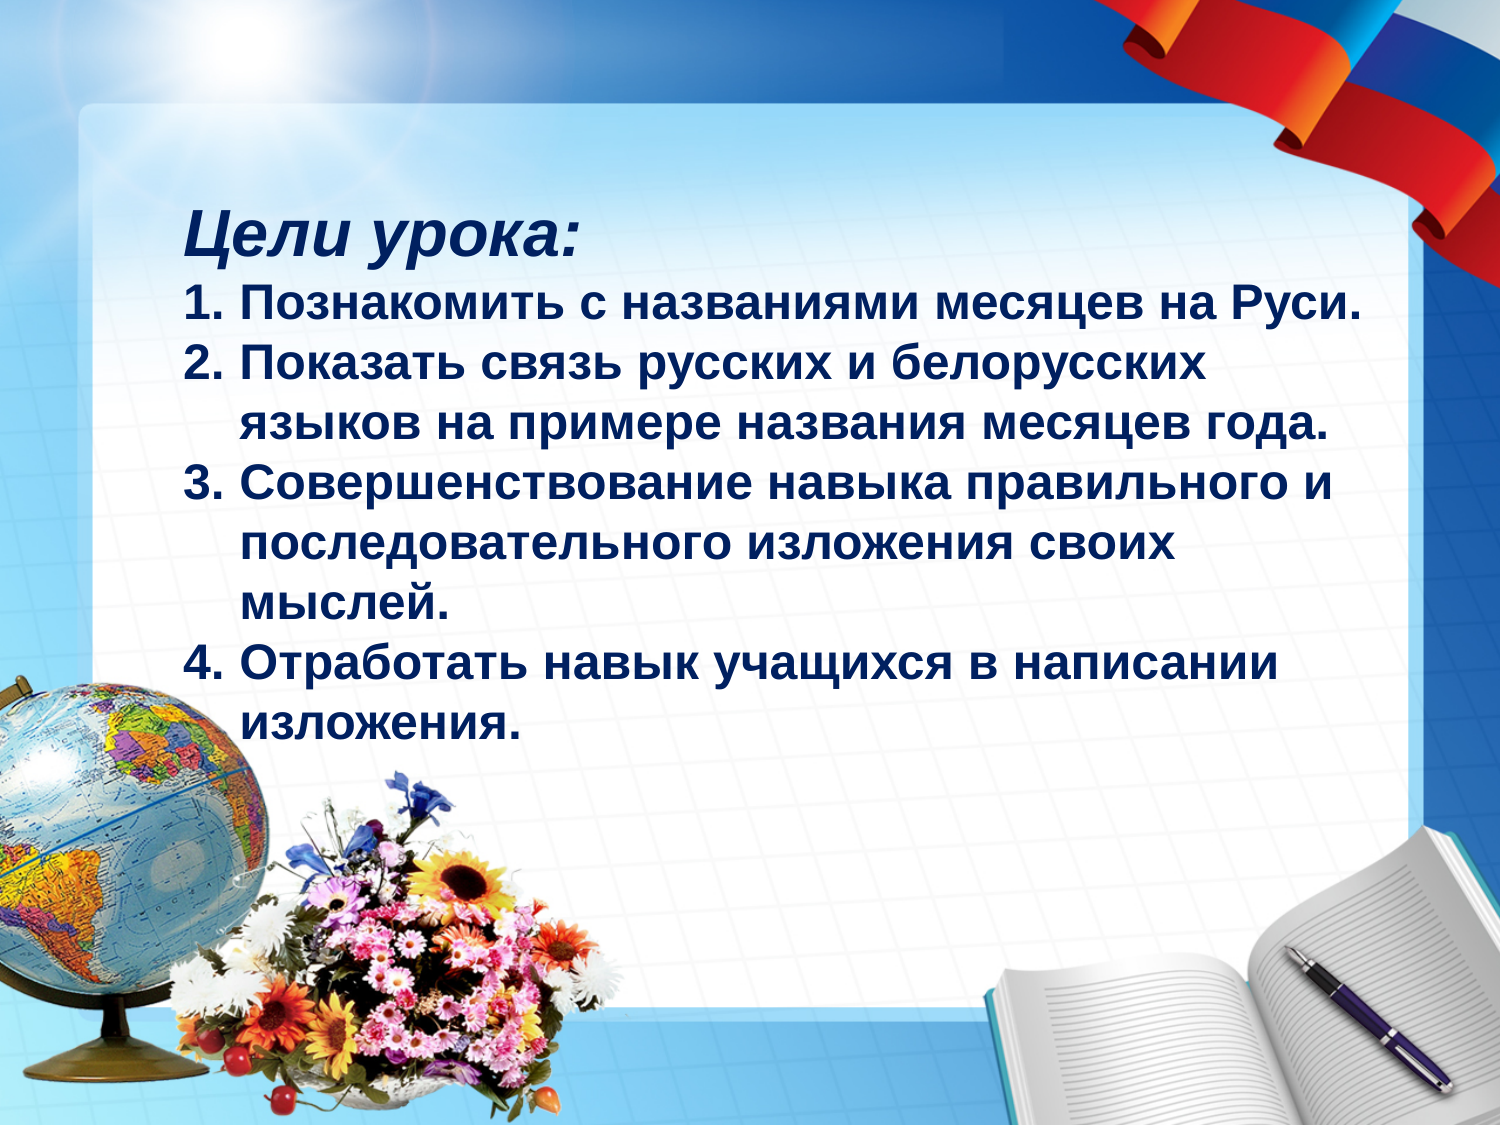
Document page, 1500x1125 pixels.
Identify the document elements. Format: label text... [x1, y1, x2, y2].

picture [0, 0, 1500, 1125]
text_box Цели урока: Познакомить с названиями месяцев на Руси. Показать связь русских и белорусских языков на примере названия месяцев года. Совершенствование навыка правильного и последовательного изложения своих мыслей. Отработать навык учащихся в написании изложения. [168, 182, 1391, 757]
